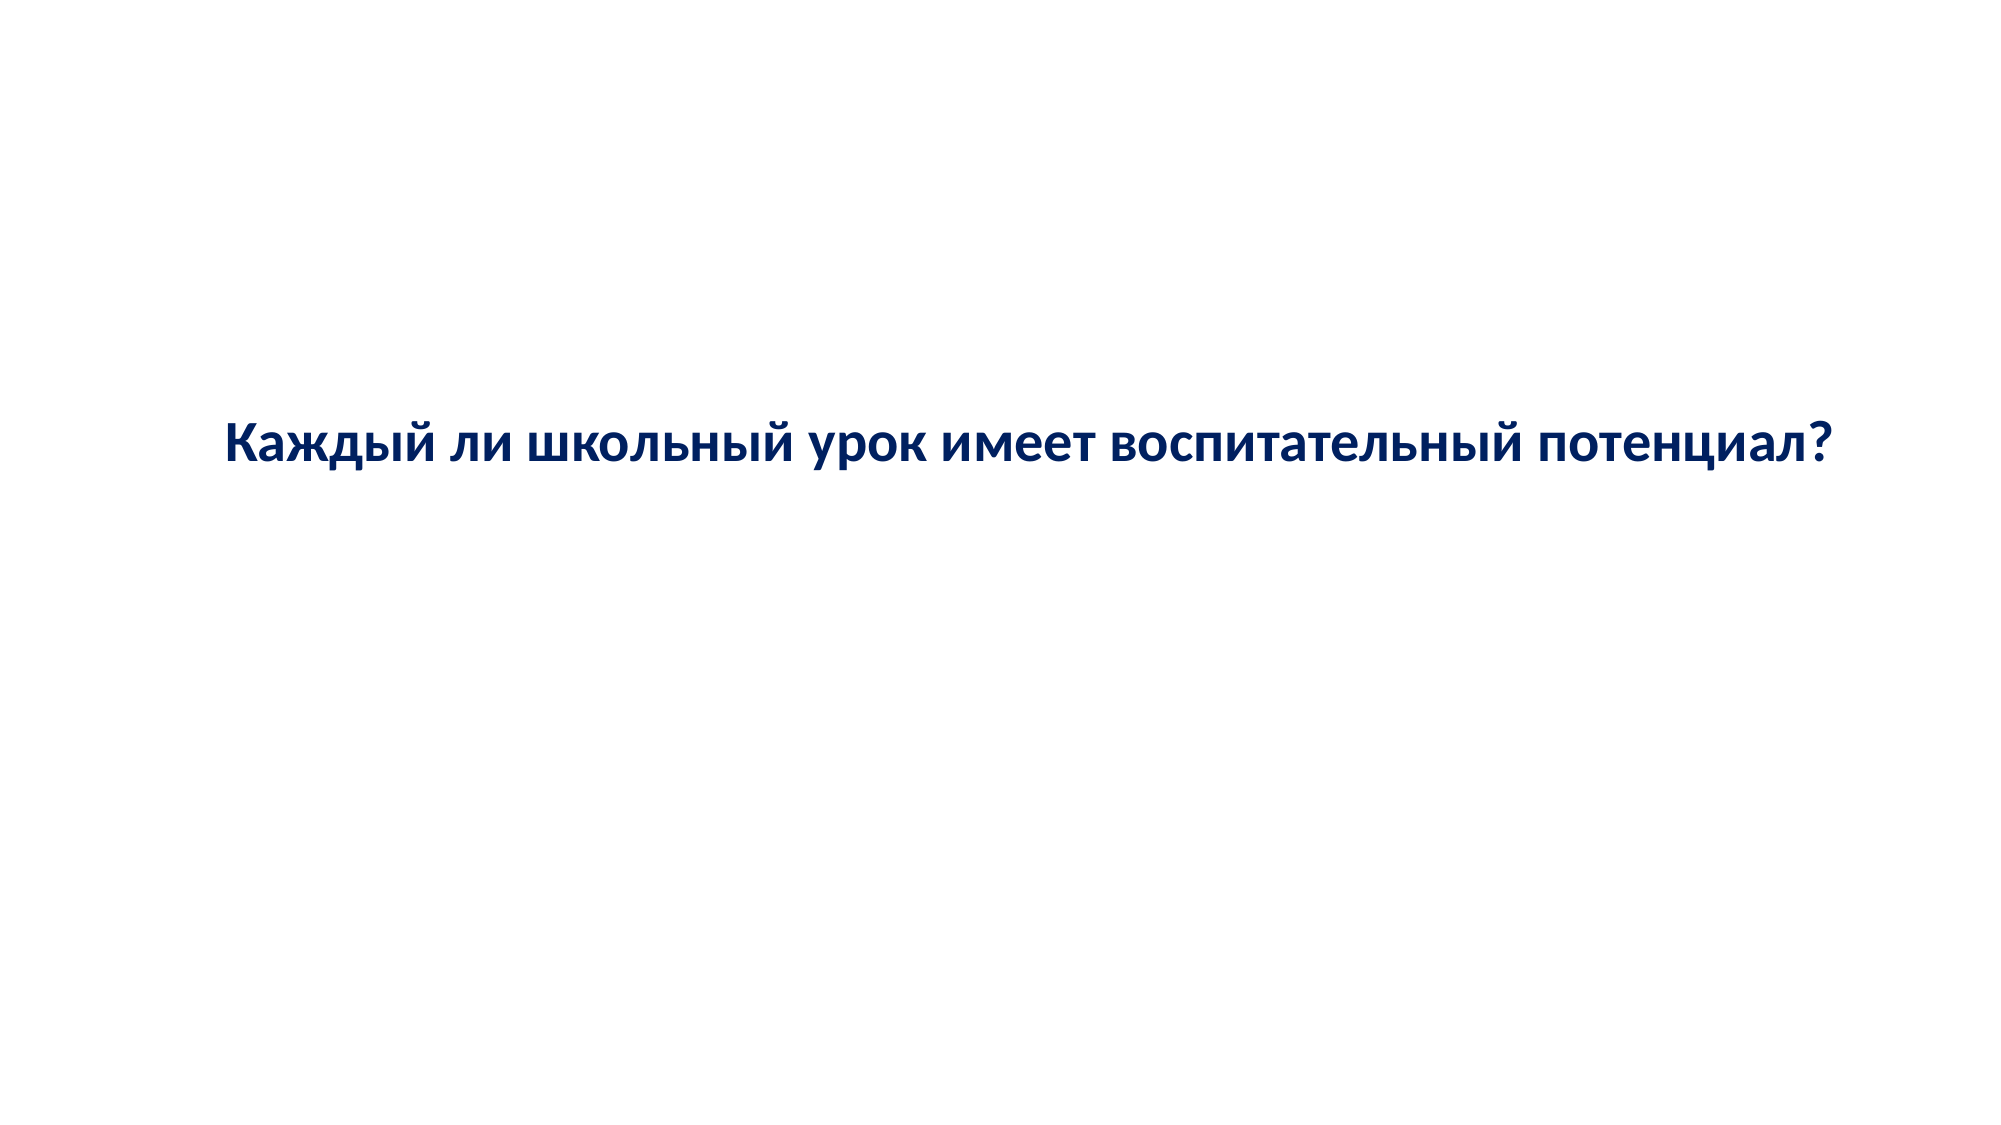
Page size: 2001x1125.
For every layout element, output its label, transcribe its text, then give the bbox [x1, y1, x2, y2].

text_box Каждый ли школьный урок имеет воспитательный потенциал? [165, 385, 1896, 481]
